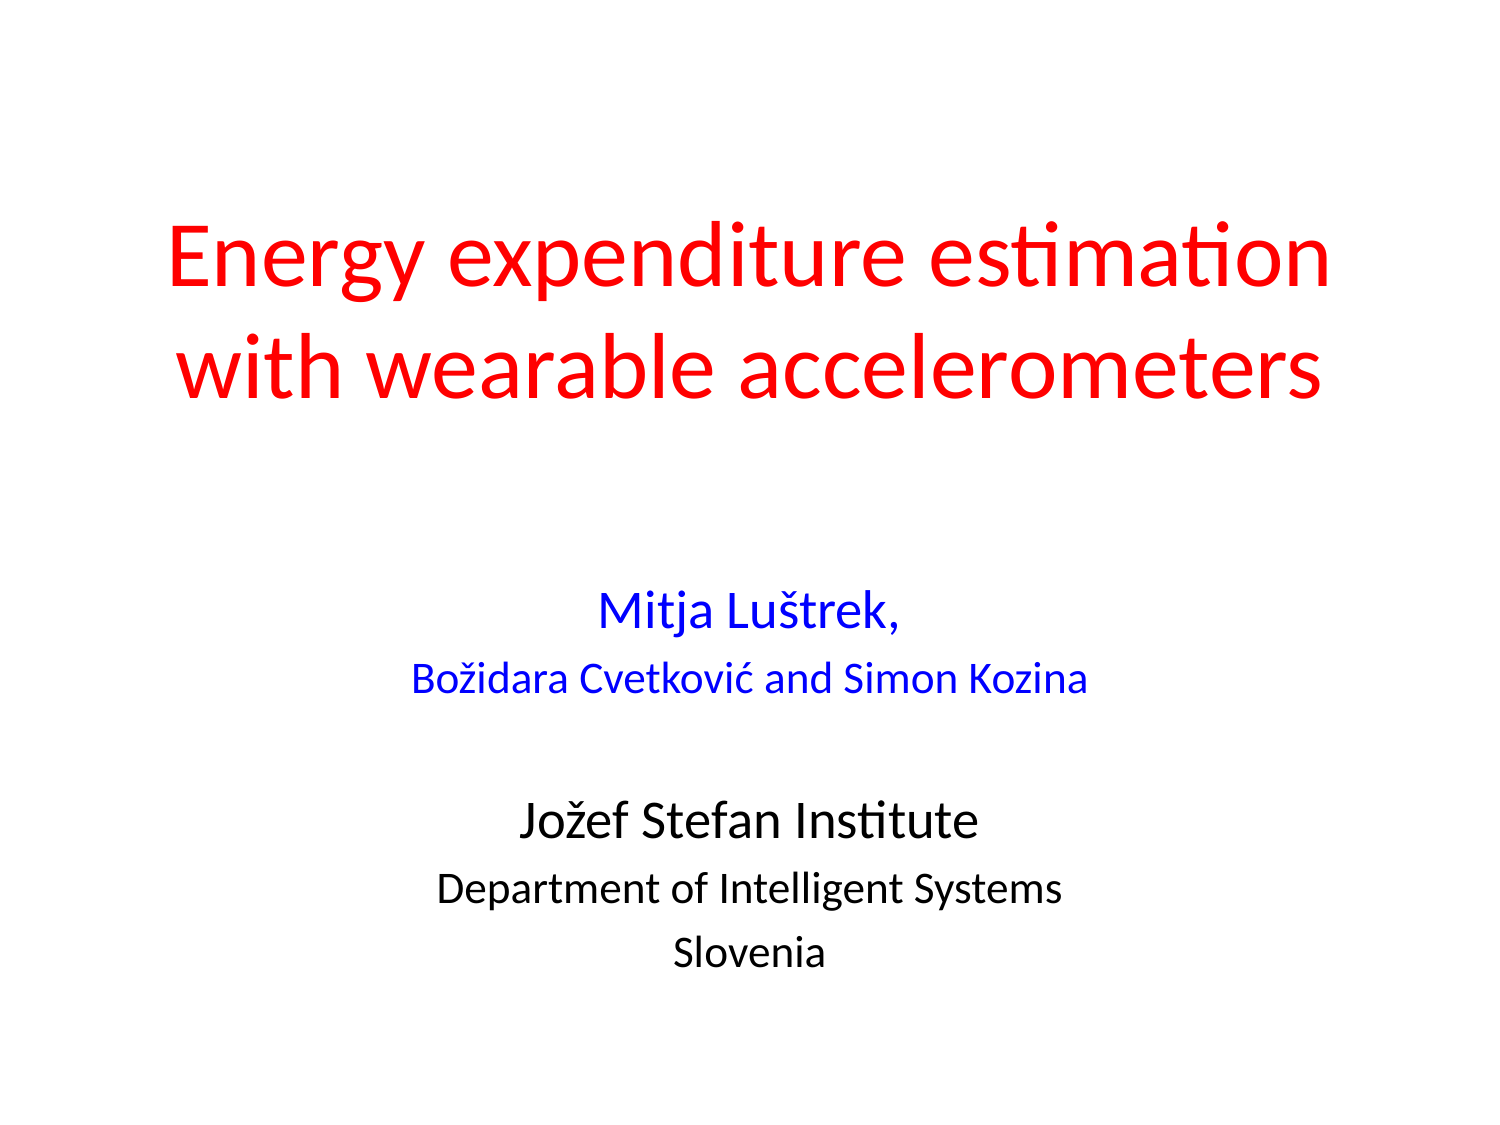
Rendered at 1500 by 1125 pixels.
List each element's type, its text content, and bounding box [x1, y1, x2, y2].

title Energy expenditure estimation with wearable accelerometers [112, 184, 1388, 426]
subtitle Mitja Luštrek, Božidara Cvetković and Simon Kozina Jožef Stefan Institute Department of Intelligent Systems Slovenia [225, 566, 1275, 988]
